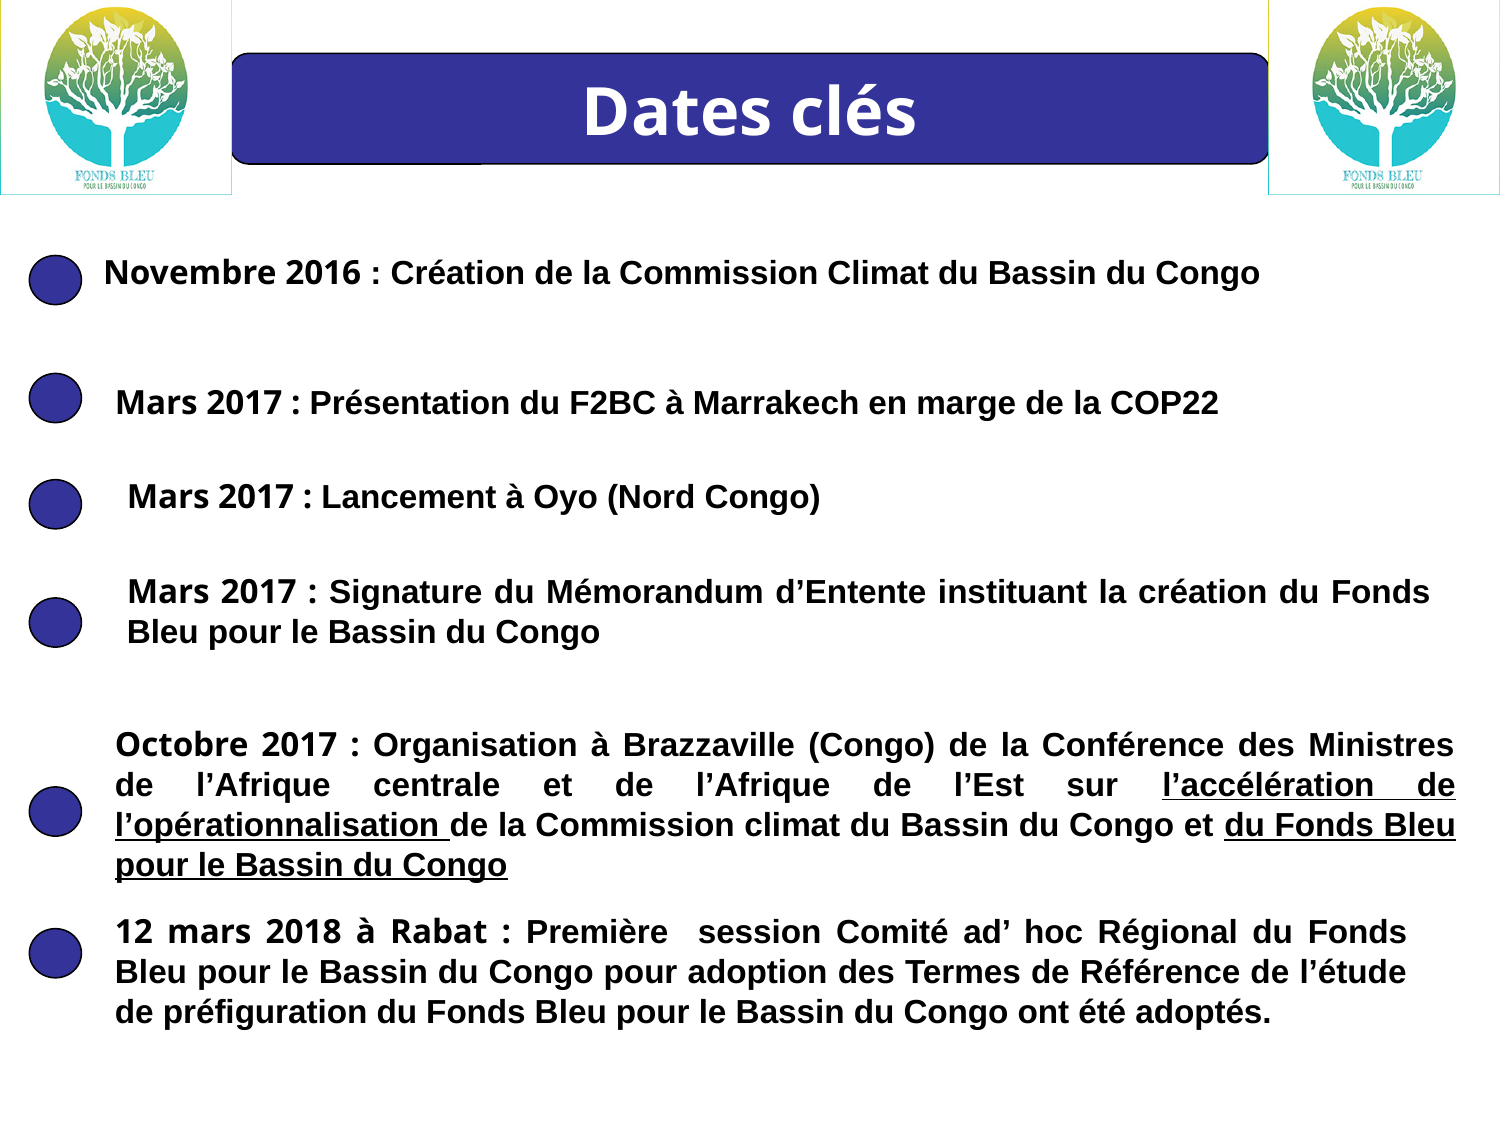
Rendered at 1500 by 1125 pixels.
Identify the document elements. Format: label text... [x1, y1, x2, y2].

text_box Mars 2017 : Lancement à Oyo (Nord Congo) [112, 467, 1412, 523]
text_box [29, 373, 82, 423]
text_box Dates clés [235, 53, 1263, 164]
text_box [29, 928, 82, 978]
text_box [29, 786, 82, 837]
text_box 12 mars 2018 à Rabat : Première session Comité ad’ hoc Régional du Fonds Bleu pour le Bassin du Congo pour adoption des Termes de Référence de l’étude de préfiguration du Fonds Bleu pour le Bassin du Congo ont été adoptés. [100, 902, 1424, 1037]
text_box [29, 479, 82, 529]
text_box Mars 2017 : Signature du Mémorandum d’Entente instituant la création du Fonds Bleu pour le Bassin du Congo [112, 562, 1447, 657]
picture [1268, 0, 1500, 209]
text_box [29, 255, 82, 305]
picture [0, 0, 232, 195]
text_box [29, 597, 82, 648]
text_box Novembre 2016 : Création de la Commission Climat du Bassin du Congo [88, 243, 1388, 299]
text_box Mars 2017 : Présentation du F2BC à Marrakech en marge de la COP22 [100, 373, 1400, 429]
text_box Octobre 2017 : Organisation à Brazzaville (Congo) de la Conférence des Ministres de l’Afrique centrale et de l’Afrique de l’Est sur l’accélération de l’opérationnalisation de la Commission climat du Bassin du Congo et du Fonds Bleu pour le Bassin du Congo [100, 716, 1471, 891]
